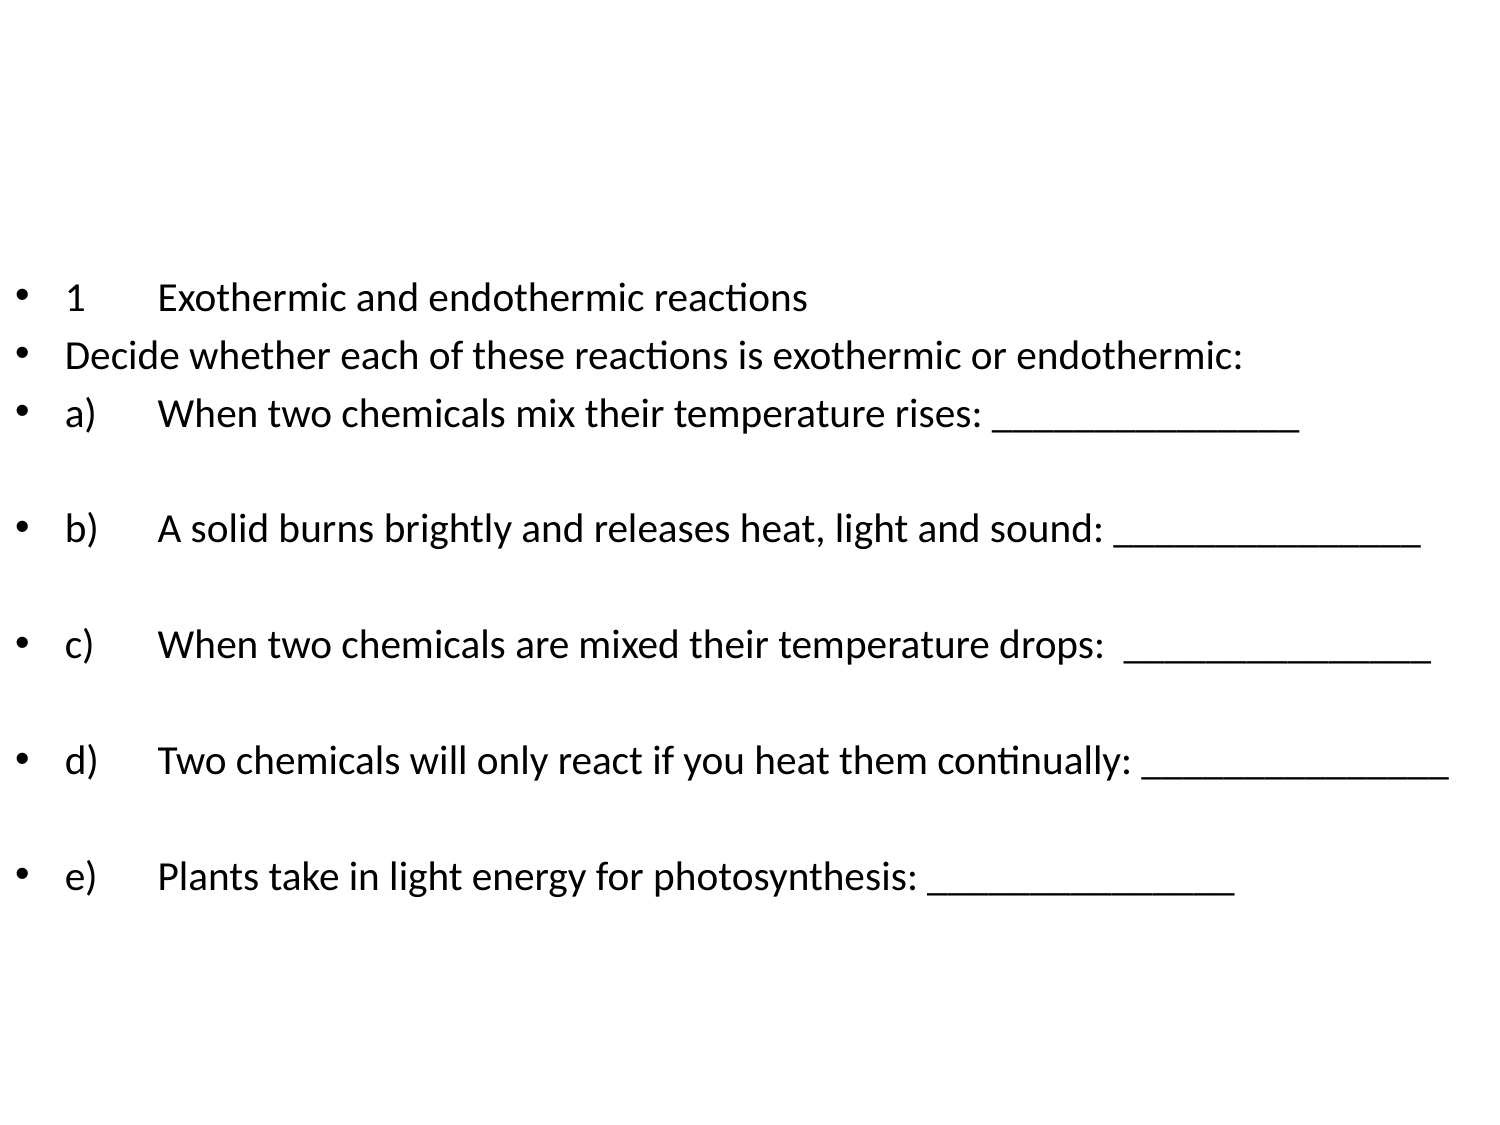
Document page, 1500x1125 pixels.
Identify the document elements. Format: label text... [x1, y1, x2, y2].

list 1 Exothermic and endothermic reactions Decide whether each of these reactions is exothermic or endothermic: a) When two chemicals mix their temperature rises: _______________ b) A solid burns brightly and releases heat, light and sound: _______________ c) When two chemicals are mixed their temperature drops: _______________ d) Two chemicals will only react if you heat them continually: _______________ e) Plants take in light energy for photosynthesis: _______________ [0, 262, 1471, 1005]
